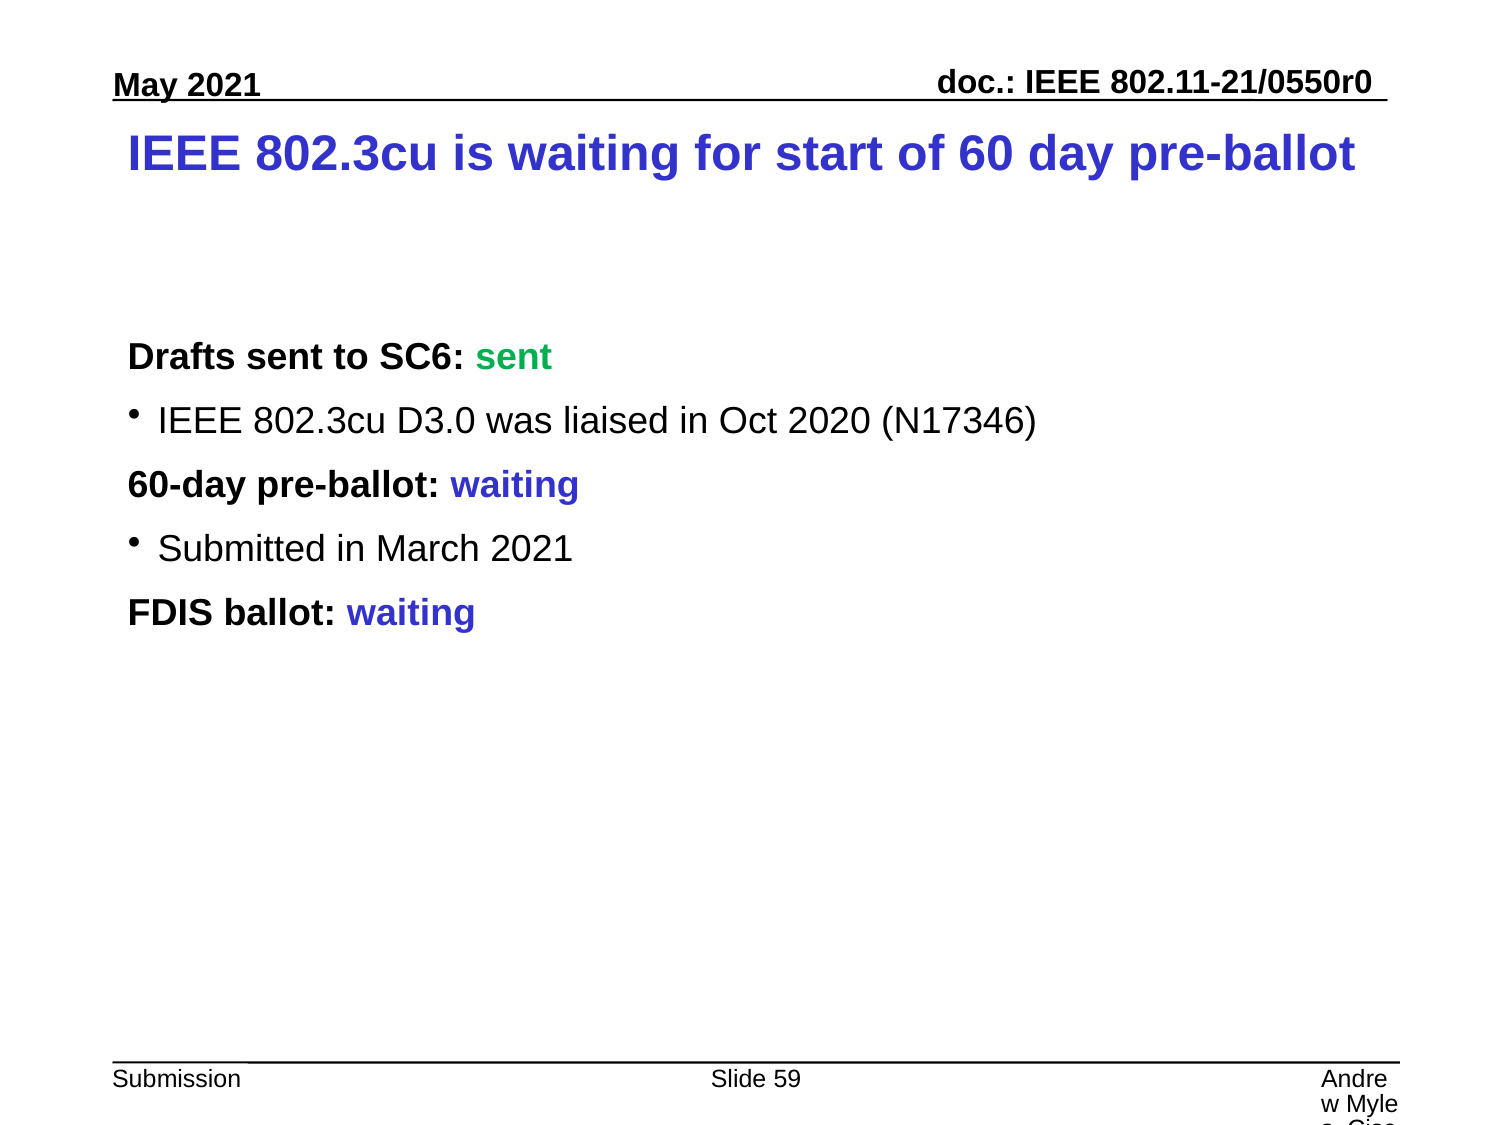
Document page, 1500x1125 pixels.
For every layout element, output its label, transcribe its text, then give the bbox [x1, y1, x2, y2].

footer Andrew Myles, Cisco [1320, 1061, 1402, 1093]
list Drafts sent to SC6: sent IEEE 802.3cu D3.0 was liaised in Oct 2020 (N17346) 60-day pre-ballot: waiting Submitted in March 2021 FDIS ballot: waiting [112, 324, 1388, 1000]
slide_number Slide 59 [709, 1061, 803, 1093]
title IEEE 802.3cu is waiting for start of 60 day pre-ballot [112, 112, 1388, 288]
